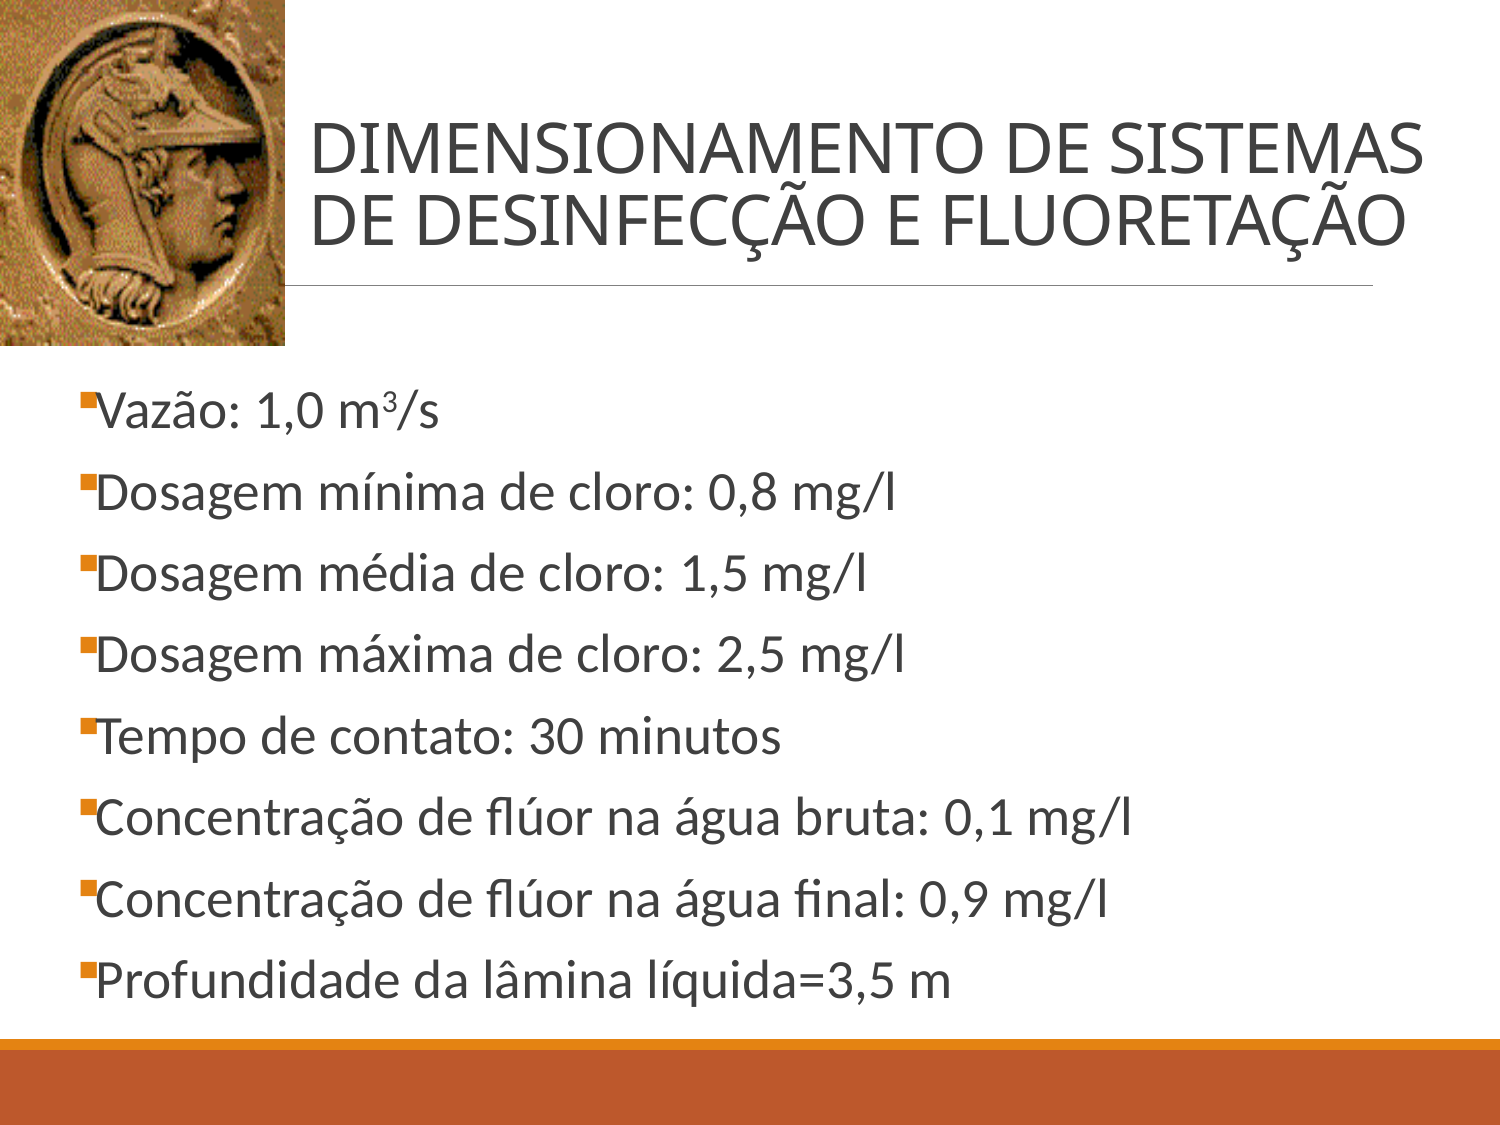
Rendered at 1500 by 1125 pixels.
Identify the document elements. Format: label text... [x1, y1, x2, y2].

list Vazão: 1,0 m3/s Dosagem mínima de cloro: 0,8 mg/l Dosagem média de cloro: 1,5 mg/l Dosagem máxima de cloro: 2,5 mg/l Tempo de contato: 30 minutos Concentração de flúor na água bruta: 0,1 mg/l Concentração de flúor na água final: 0,9 mg/l Profundidade da lâmina líquida=3,5 m [76, 373, 1400, 1024]
title DIMENSIONAMENTO DE SISTEMAS DE DESINFECÇÃO E FLUORETAÇÃO [297, 42, 1447, 267]
picture [0, 0, 288, 351]
